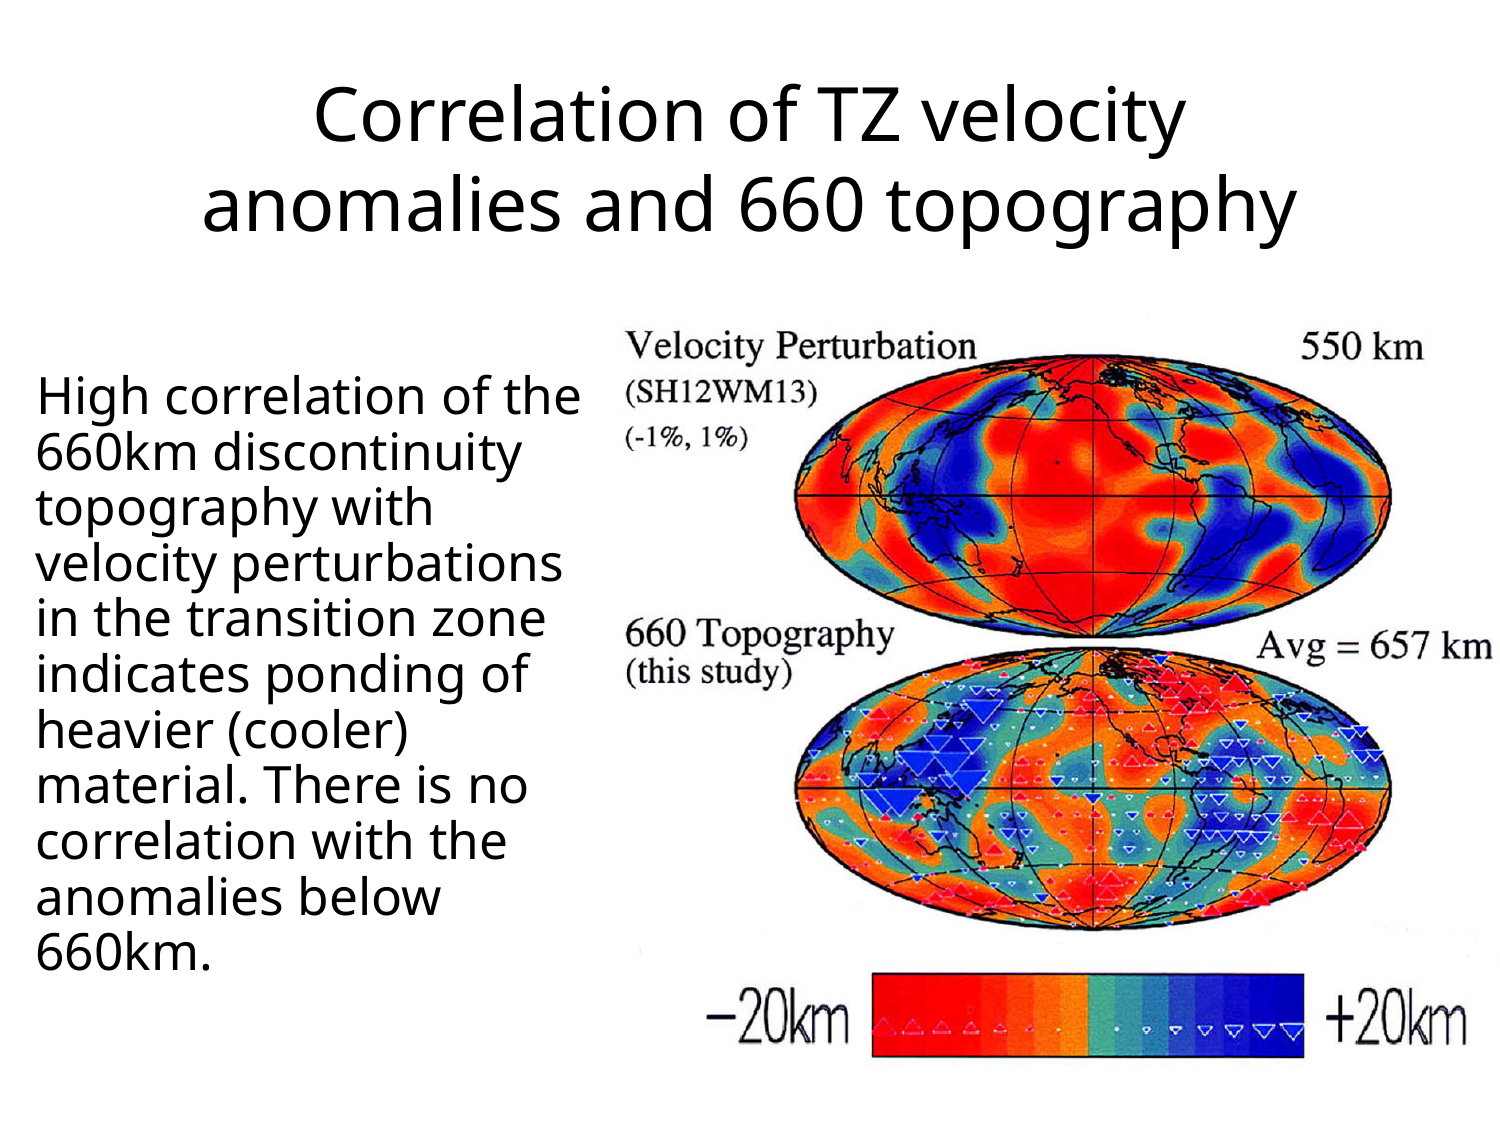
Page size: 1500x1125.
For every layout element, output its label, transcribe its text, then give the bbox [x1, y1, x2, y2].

picture [599, 312, 1500, 1079]
title Correlation of TZ velocity anomalies and 660 topography [112, 50, 1388, 263]
list High correlation of the 660km discontinuity topography with velocity perturbations in the transition zone indicates ponding of heavier (cooler) material. There is no correlation with the anomalies below 660km. [0, 362, 594, 1050]
